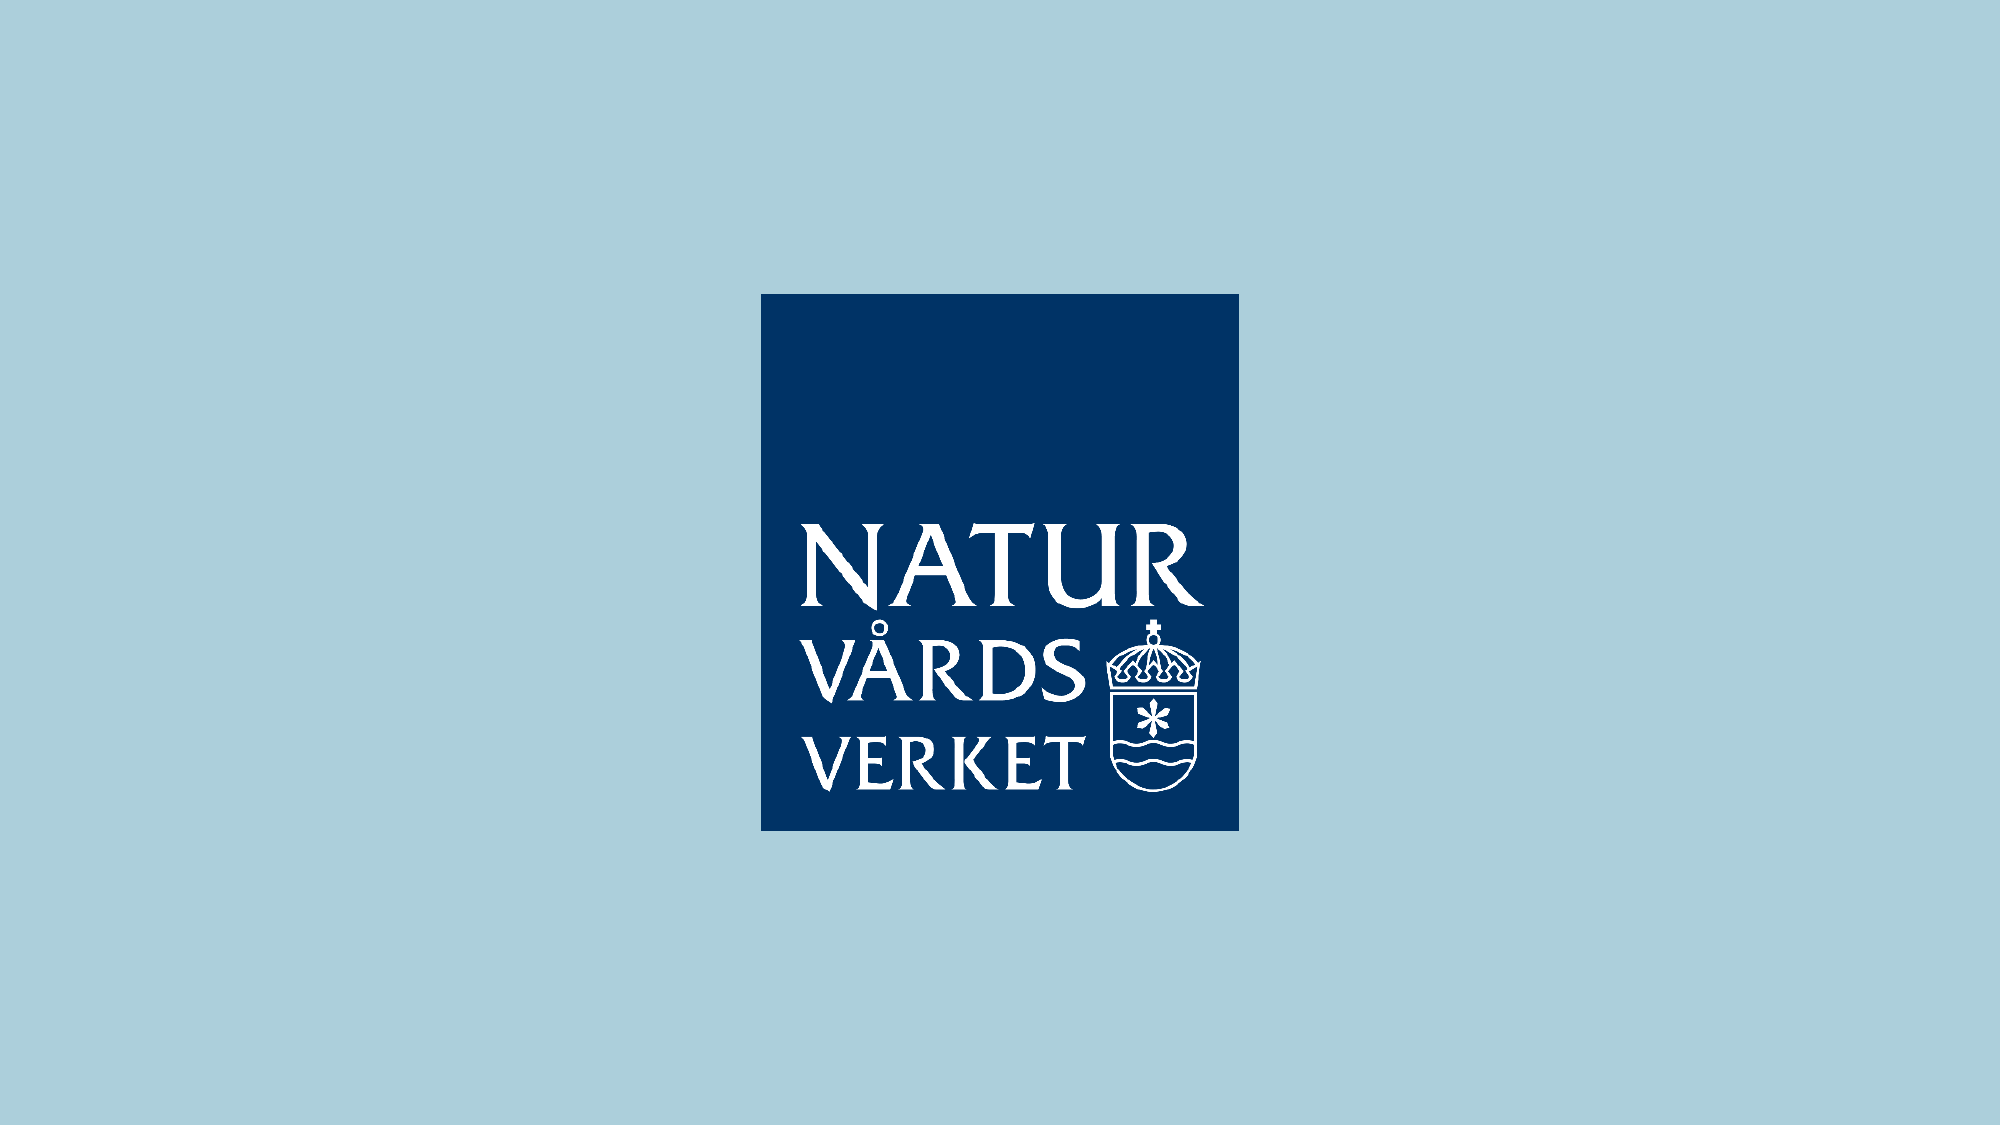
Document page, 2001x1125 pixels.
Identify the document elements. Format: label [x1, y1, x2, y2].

picture [761, 294, 1239, 831]
